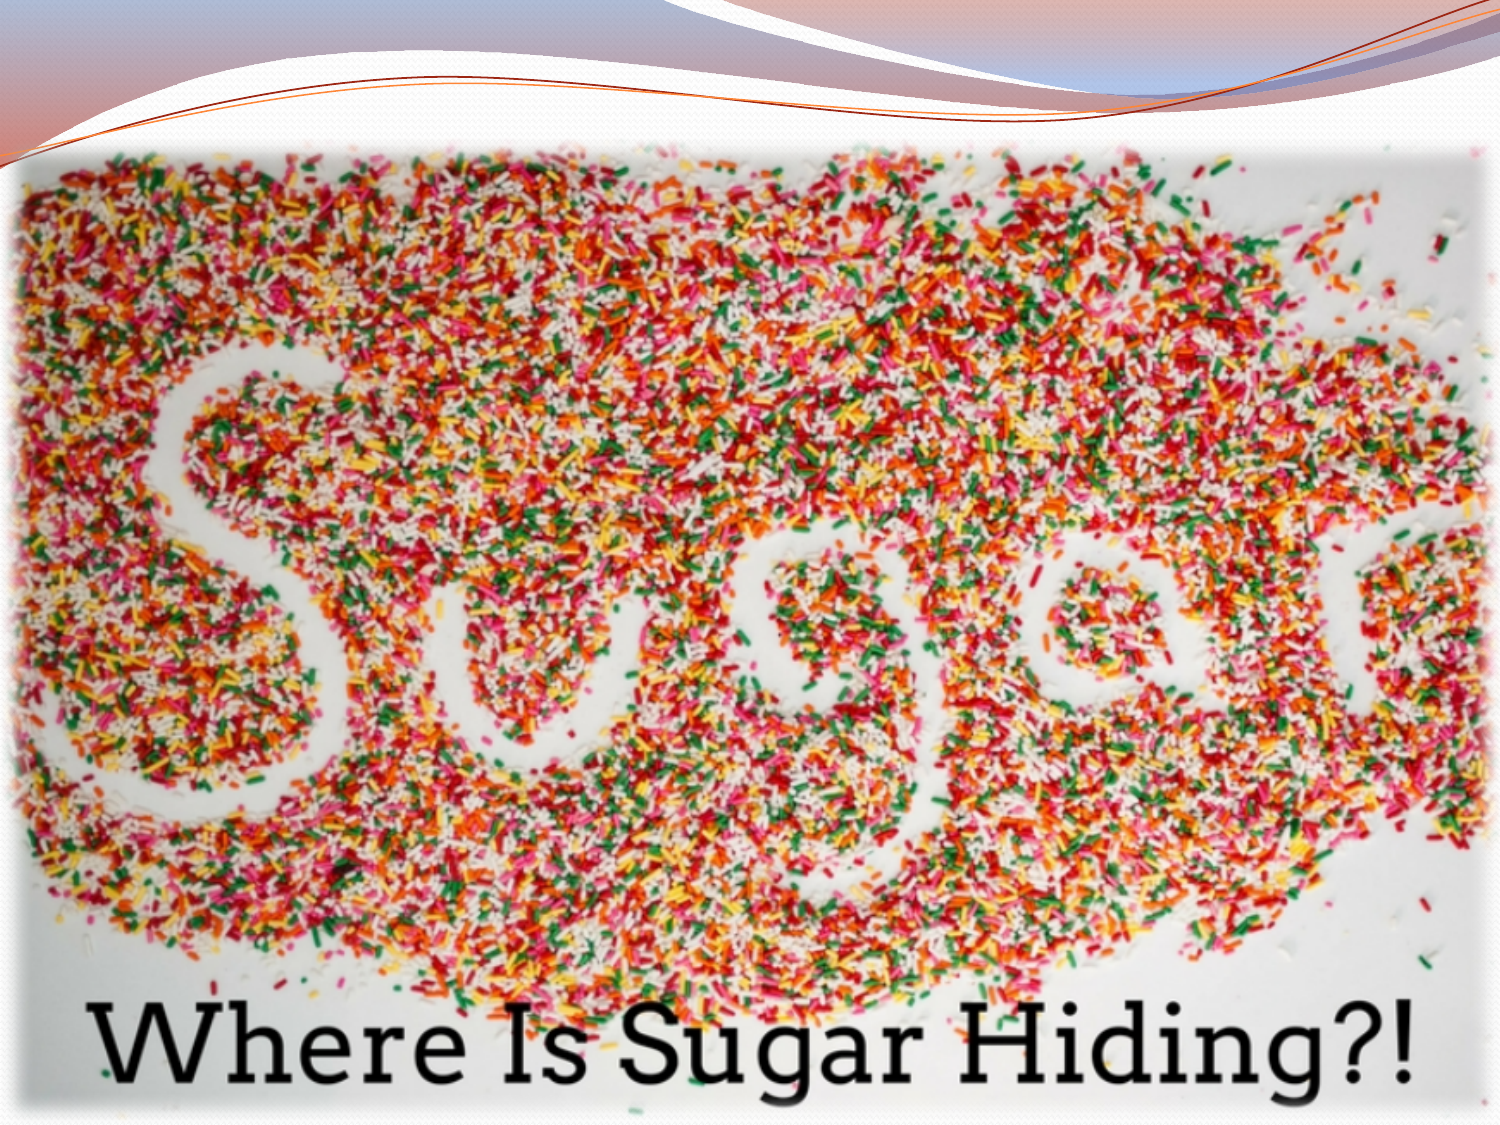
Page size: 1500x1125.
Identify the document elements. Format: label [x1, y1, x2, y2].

picture [0, 136, 1500, 1125]
